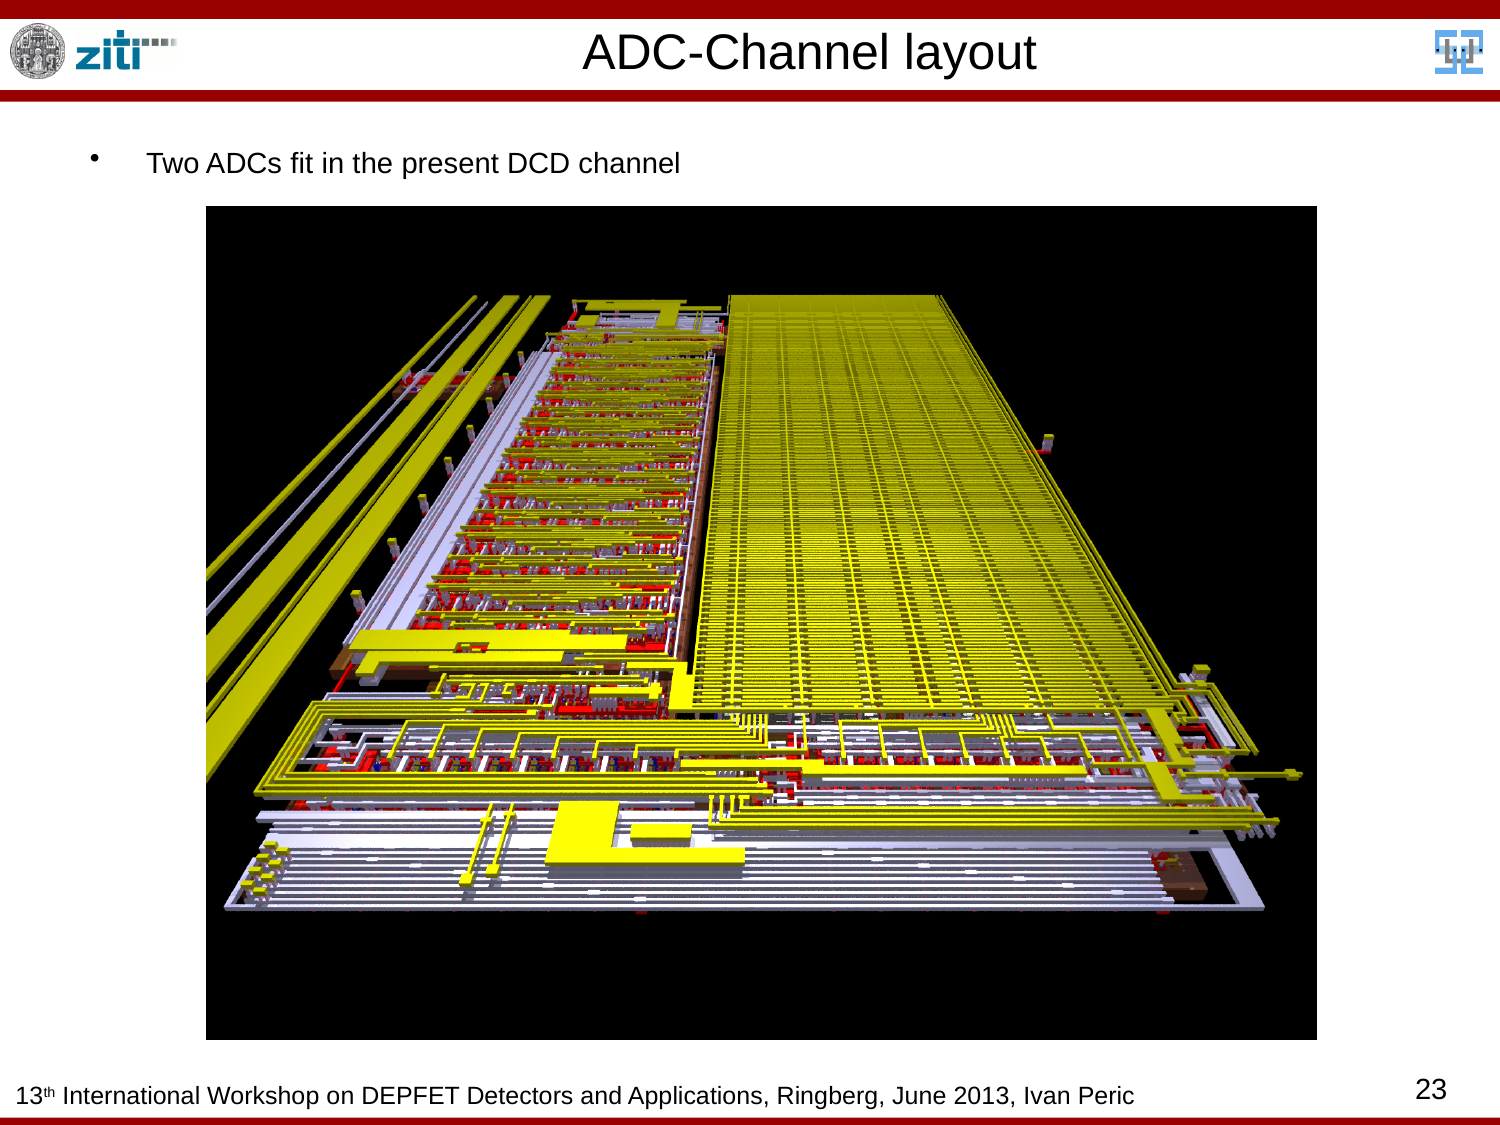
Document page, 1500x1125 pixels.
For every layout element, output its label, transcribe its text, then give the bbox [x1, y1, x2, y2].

picture [10, 23, 65, 79]
picture [76, 53, 88, 63]
picture [206, 206, 1318, 1040]
text_box Two ADCs fit in the present DCD channel [74, 137, 1425, 717]
slide_number 23 [887, 1062, 1463, 1125]
picture [76, 30, 178, 70]
picture [1435, 30, 1483, 74]
title ADC-Channel layout [194, 21, 1425, 79]
